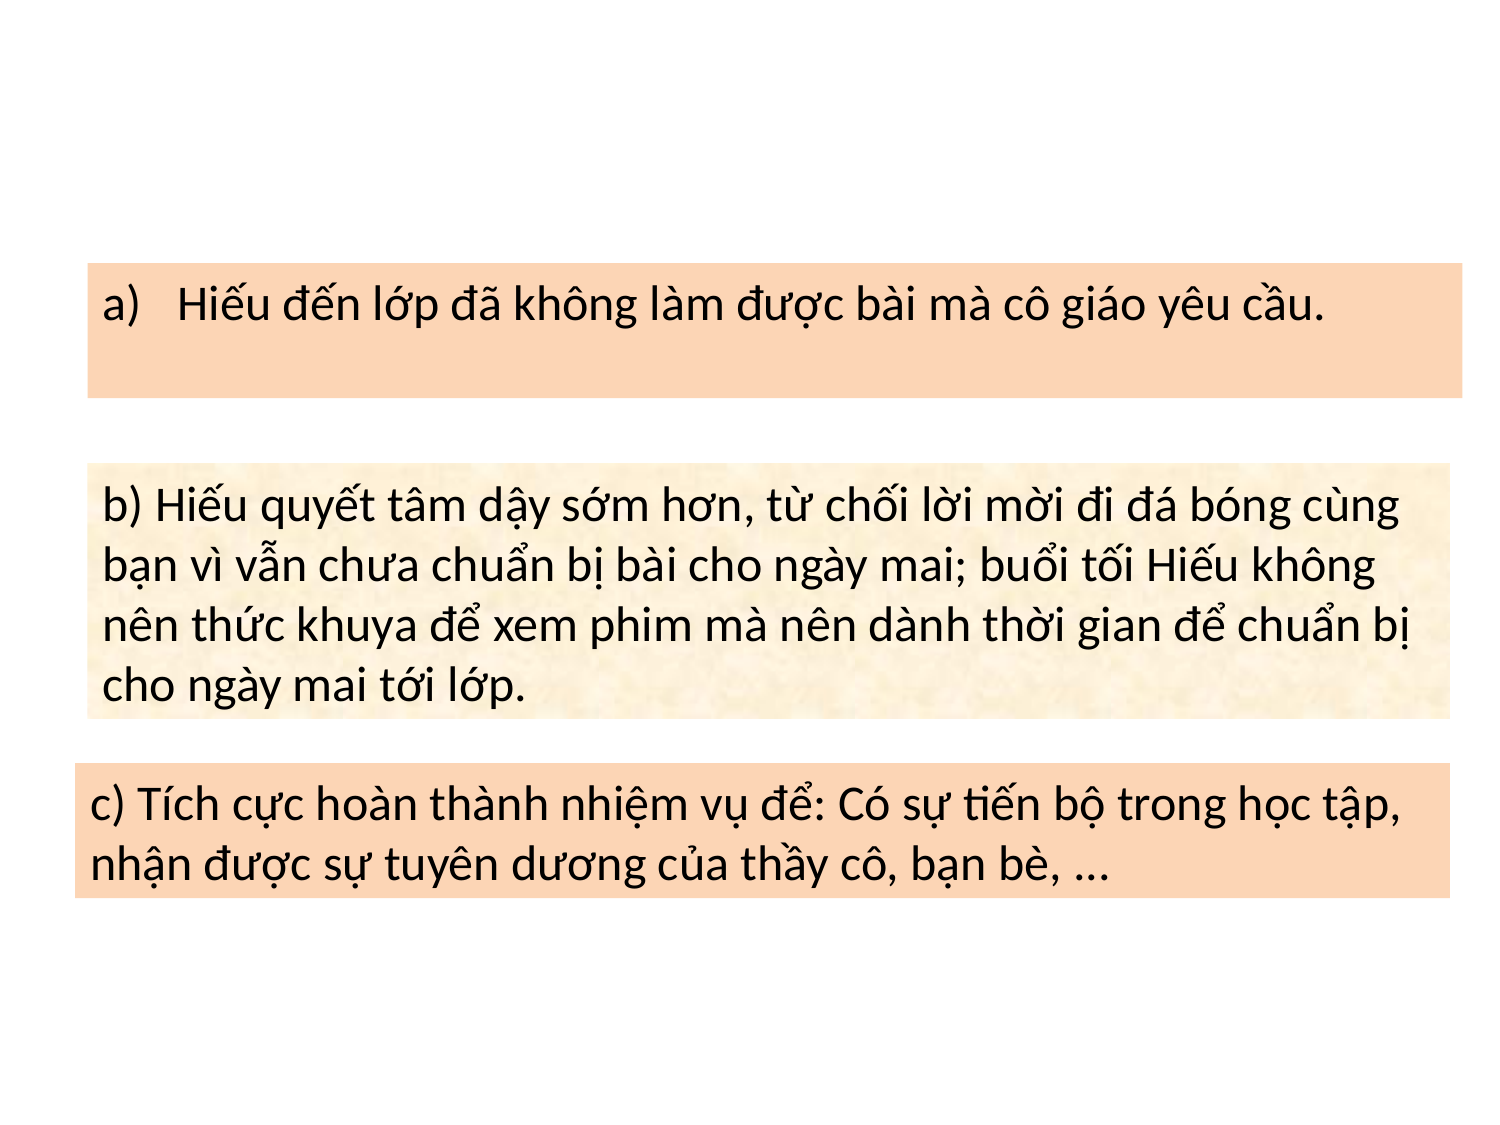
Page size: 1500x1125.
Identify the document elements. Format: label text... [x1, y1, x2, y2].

text_box b) Hiếu quyết tâm dậy sớm hơn, từ chối lời mời đi đá bóng cùng bạn vì vẫn chưa chuẩn bị bài cho ngày mai; buổi tối Hiếu không nên thức khuya để xem phim mà nên dành thời gian để chuẩn bị cho ngày mai tới lớp. [87, 463, 1450, 719]
text_box Hiếu đến lớp đã không làm được bài mà cô giáo yêu cầu. [87, 263, 1463, 399]
text_box c) Tích cực hoàn thành nhiệm vụ để: Có sự tiến bộ trong học tập, nhận được sự tuyên dương của thầy cô, bạn bè, ... [75, 763, 1450, 899]
